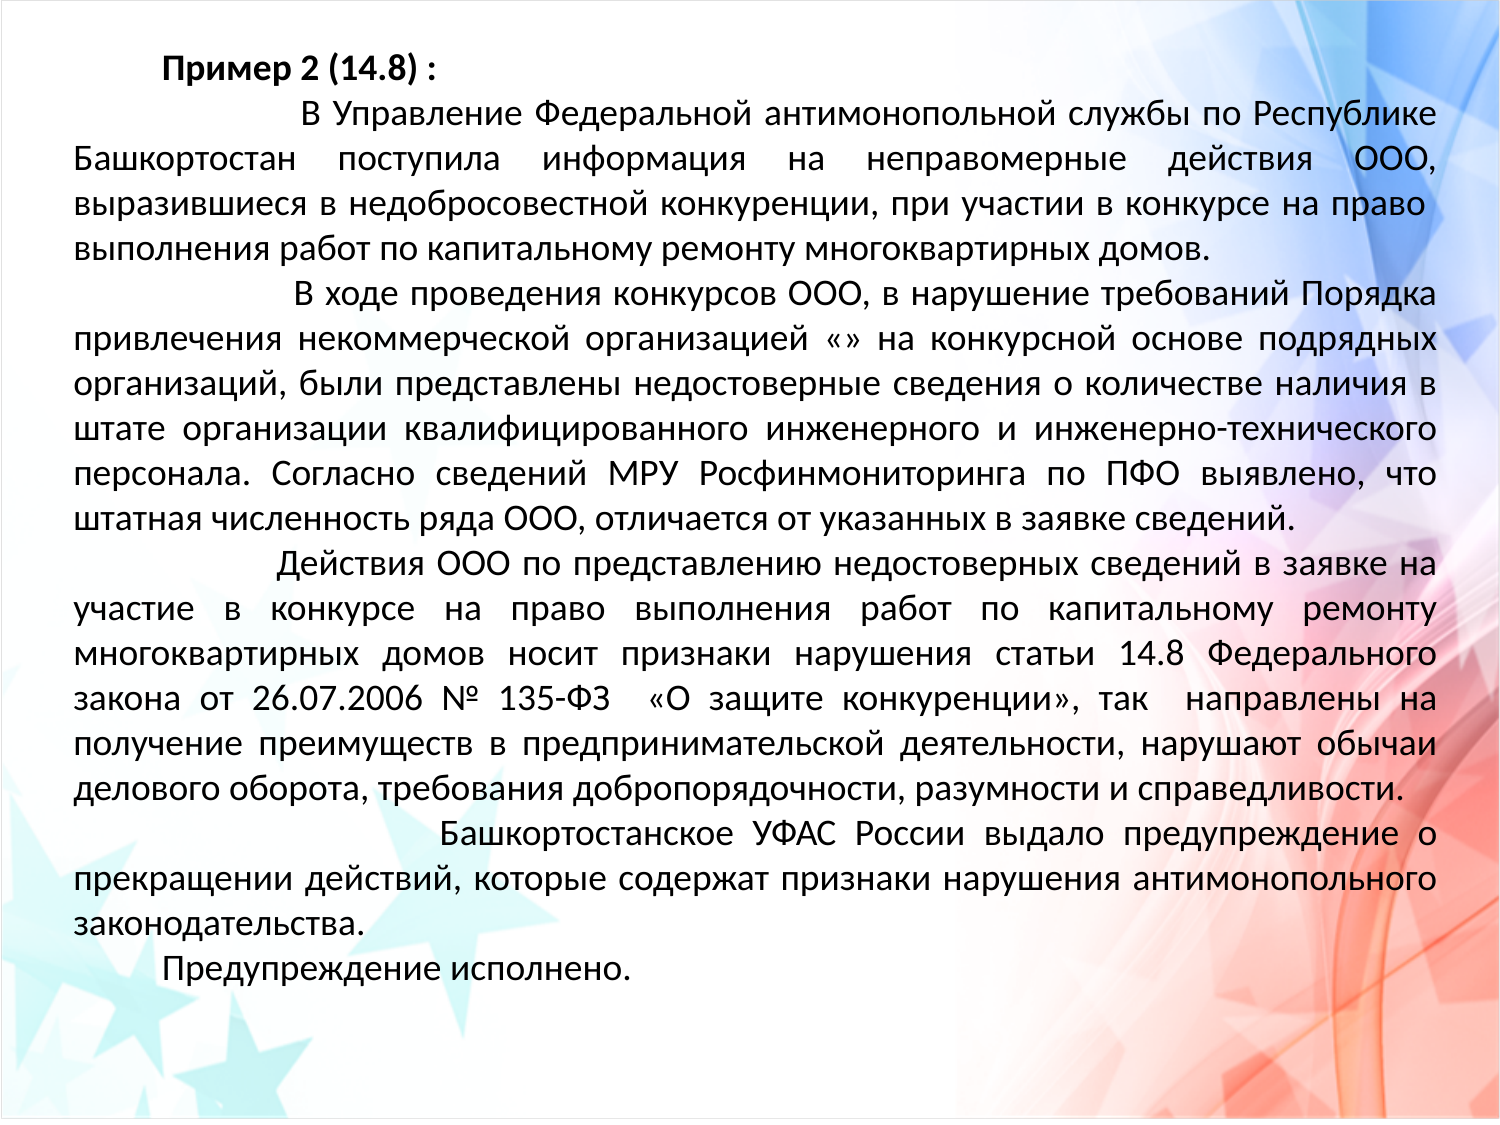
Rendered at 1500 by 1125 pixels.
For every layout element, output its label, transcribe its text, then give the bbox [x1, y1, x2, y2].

text_box Пример 2 (14.8) : В Управление Федеральной антимонопольной службы по Республике Башкортостан поступила информация на неправомерные действия ООО, выразившиеся в недобросовестной конкуренции, при участии в конкурсе на право выполнения работ по капитальному ремонту многоквартирных домов. В ходе проведения конкурсов ООО, в нарушение требований Порядка привлечения некоммерческой организацией «» на конкурсной основе подрядных организаций, были представлены недостоверные сведения о количестве наличия в штате организации квалифицированного инженерного и инженерно-технического персонала. Согласно сведений МРУ Росфинмониторинга по ПФО выявлено, что штатная численность ряда ООО, отличается от указанных в заявке сведений. Действия ООО по представлению недостоверных сведений в заявке на участие в конкурсе на право выполнения работ по капитальному ремонту многоквартирных домов носит признаки нарушения статьи 14.8 Федерального закона от 26.07.2006 № 135-ФЗ «О защите конкуренции», так направлены на получение преимуществ в предпринимательской деятельности, нарушают обычаи делового оборота, требования добропорядочности, разумности и справедливости. Башкортостанское УФАС России выдало предупреждение о прекращении действий, которые содержат признаки нарушения антимонопольного законодательства. Предупреждение исполнено. [58, 35, 1453, 1125]
picture [0, 0, 1500, 1125]
